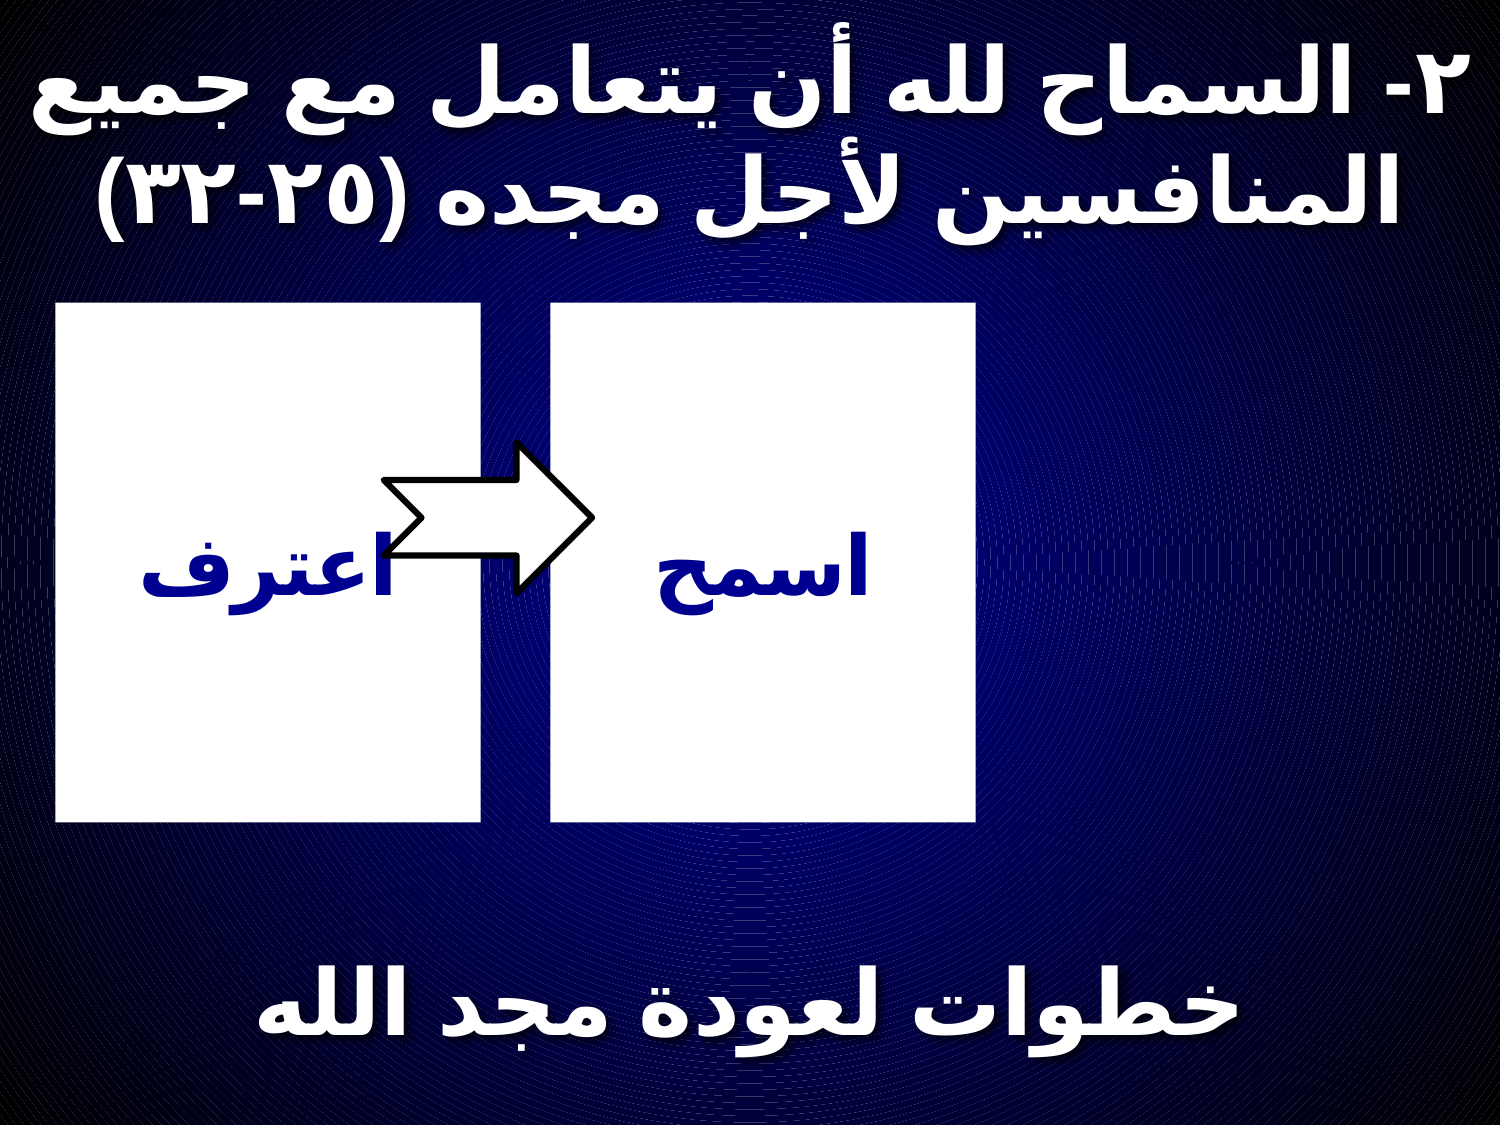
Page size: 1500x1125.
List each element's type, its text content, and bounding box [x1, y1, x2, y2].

text_box [383, 442, 593, 594]
text_box اعترف [55, 302, 481, 823]
title خطوات لعودة مجد الله [0, 871, 1500, 1125]
text_box اسمح [550, 302, 976, 823]
text_box ٢- السماح لله أن يتعامل مع جميع المنافسين لأجل مجده (٢٥-٣٢) [0, 4, 1500, 260]
